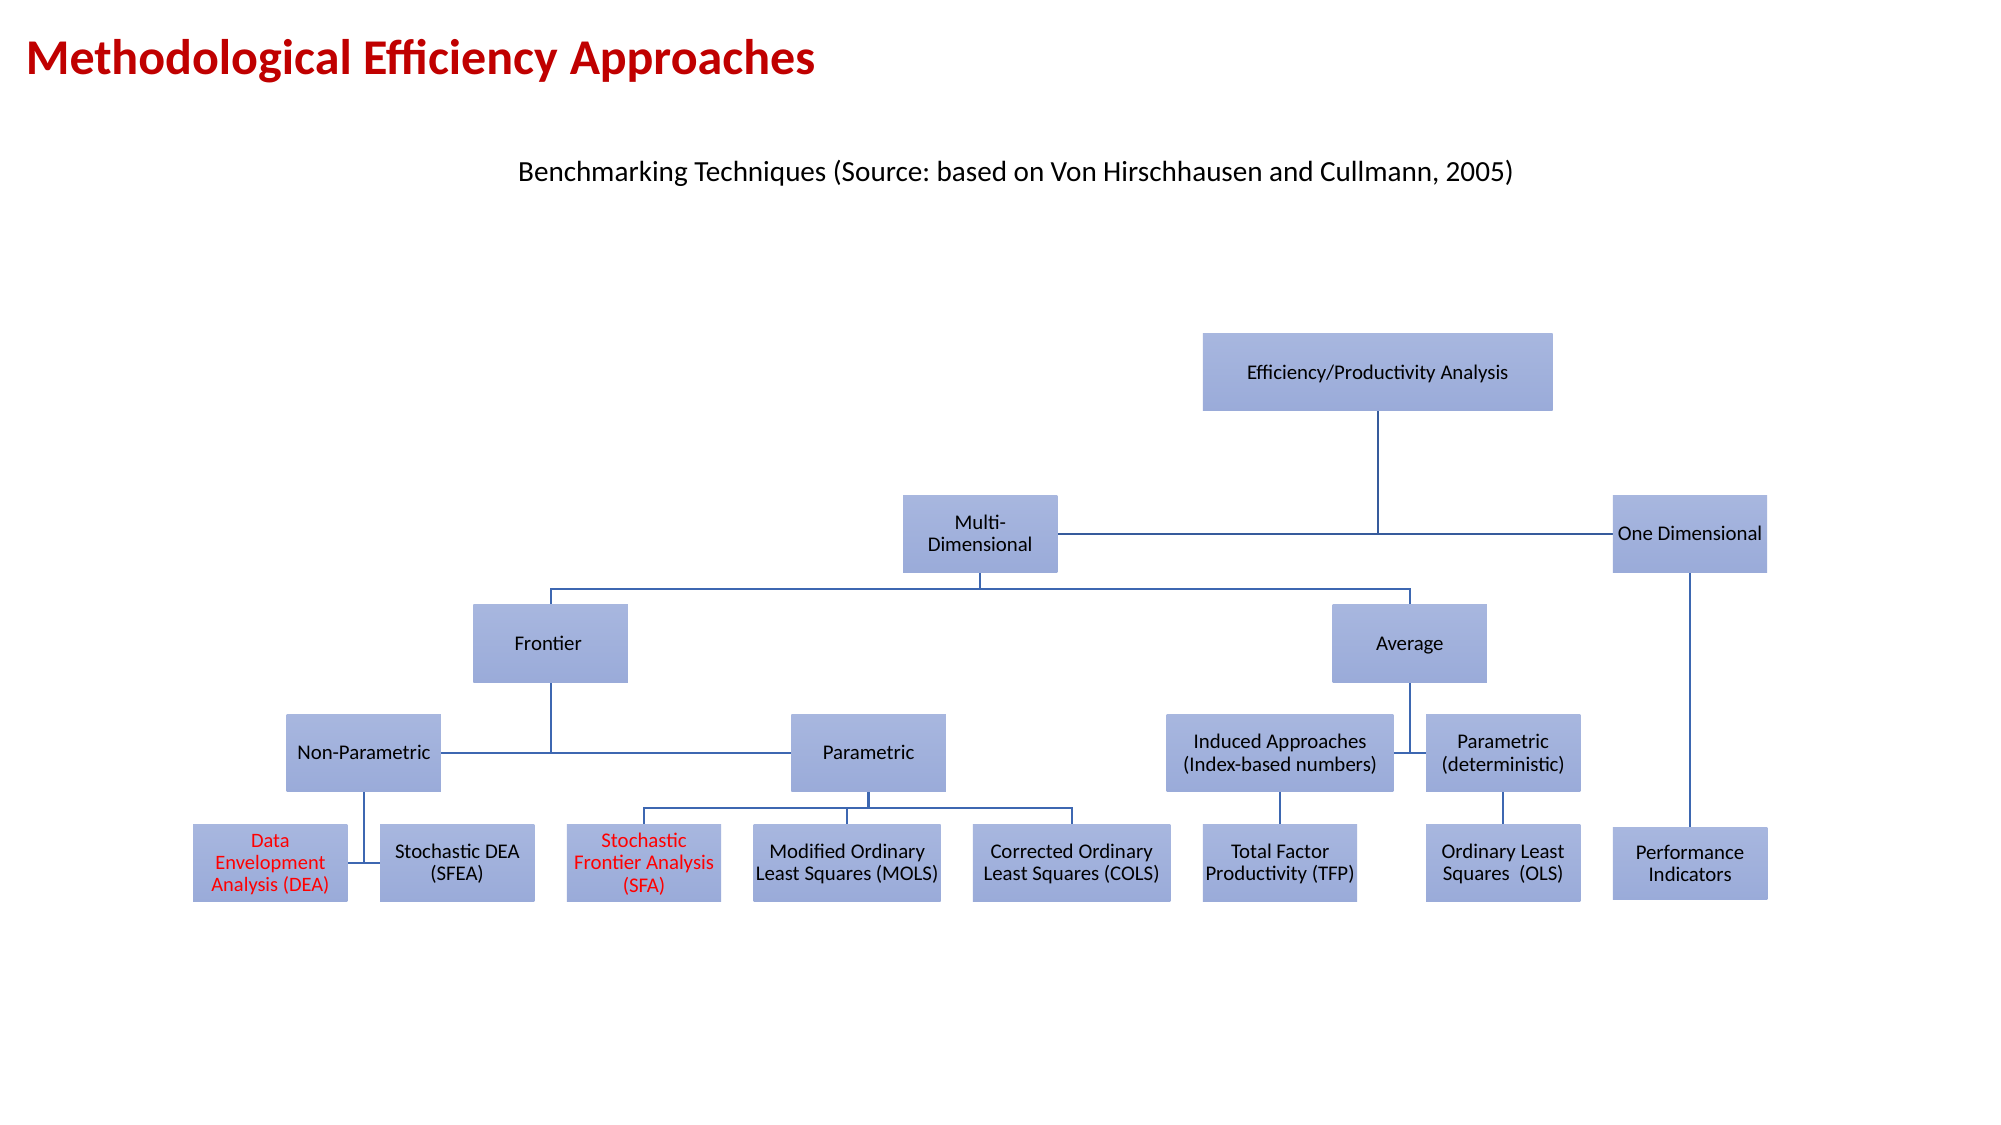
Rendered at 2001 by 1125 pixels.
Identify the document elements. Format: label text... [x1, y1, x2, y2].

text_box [192, 258, 1772, 1029]
subtitle Benchmarking Techniques (Source: based on Von Hirschhausen and Cullmann, 2005) [32, 148, 2000, 1113]
title Methodological Efficiency Approaches [10, 36, 2000, 94]
